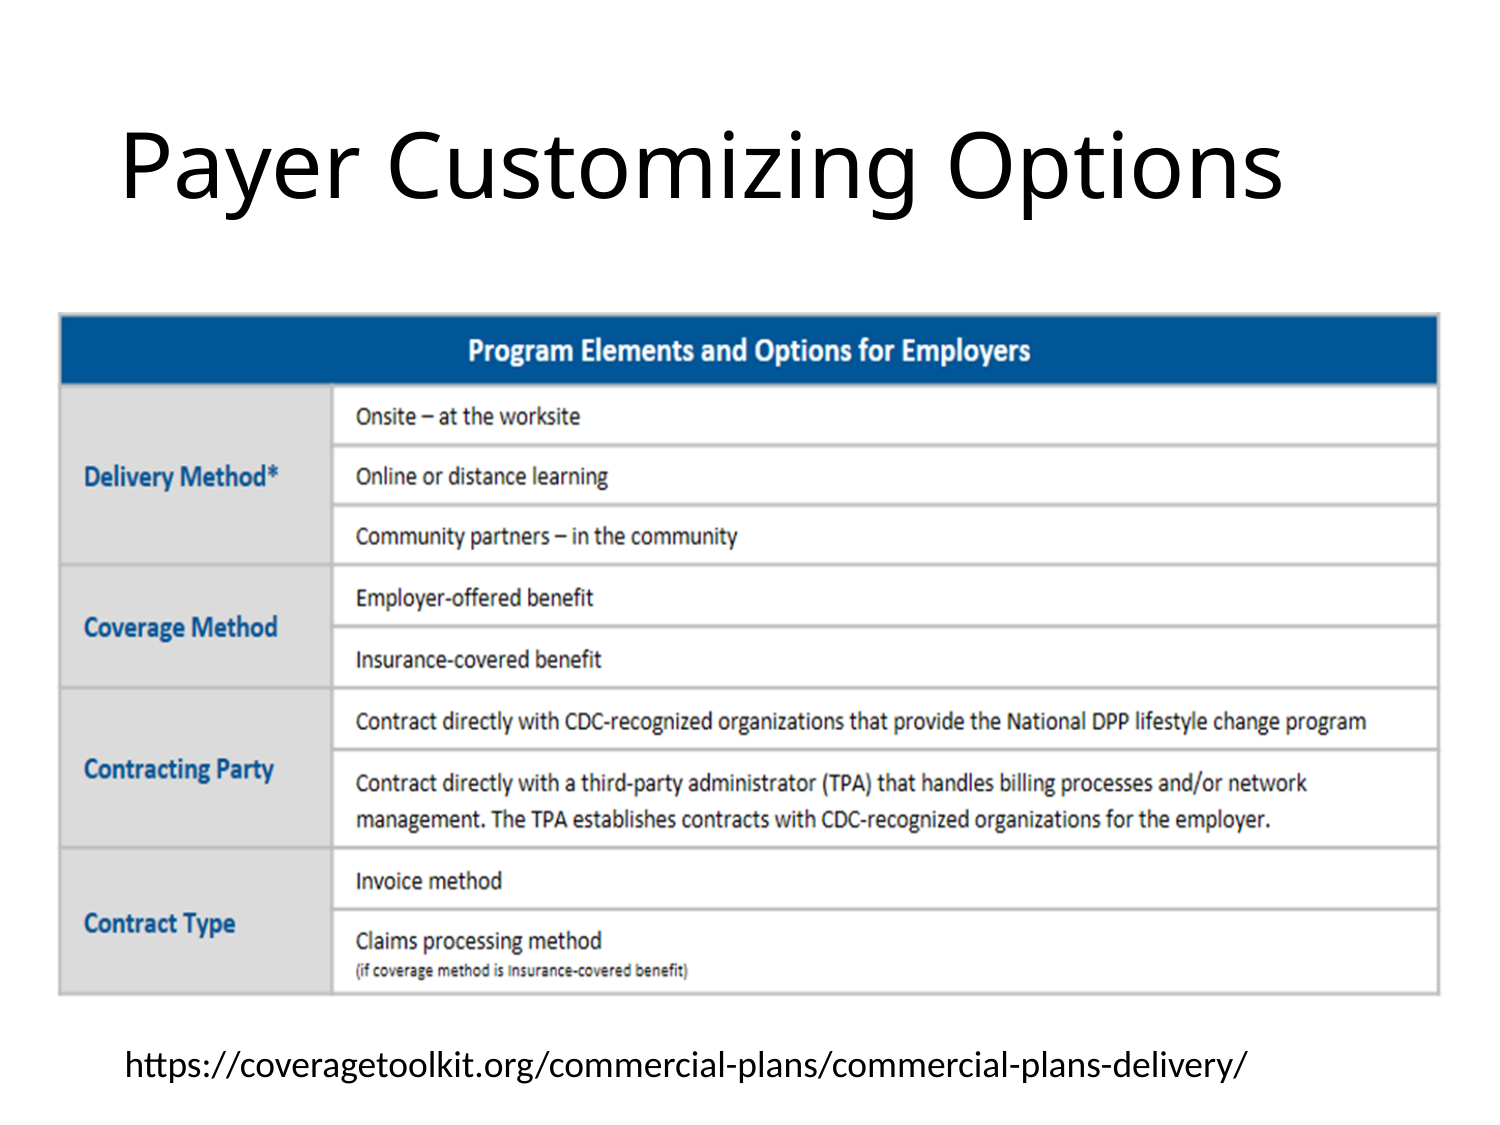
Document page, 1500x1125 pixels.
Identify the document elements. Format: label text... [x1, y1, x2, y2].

text_box https://coveragetoolkit.org/commercial-plans/commercial-plans-delivery/ [109, 1032, 1397, 1093]
text_box Payer Customizing Options [103, 59, 1397, 278]
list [57, 312, 1443, 998]
